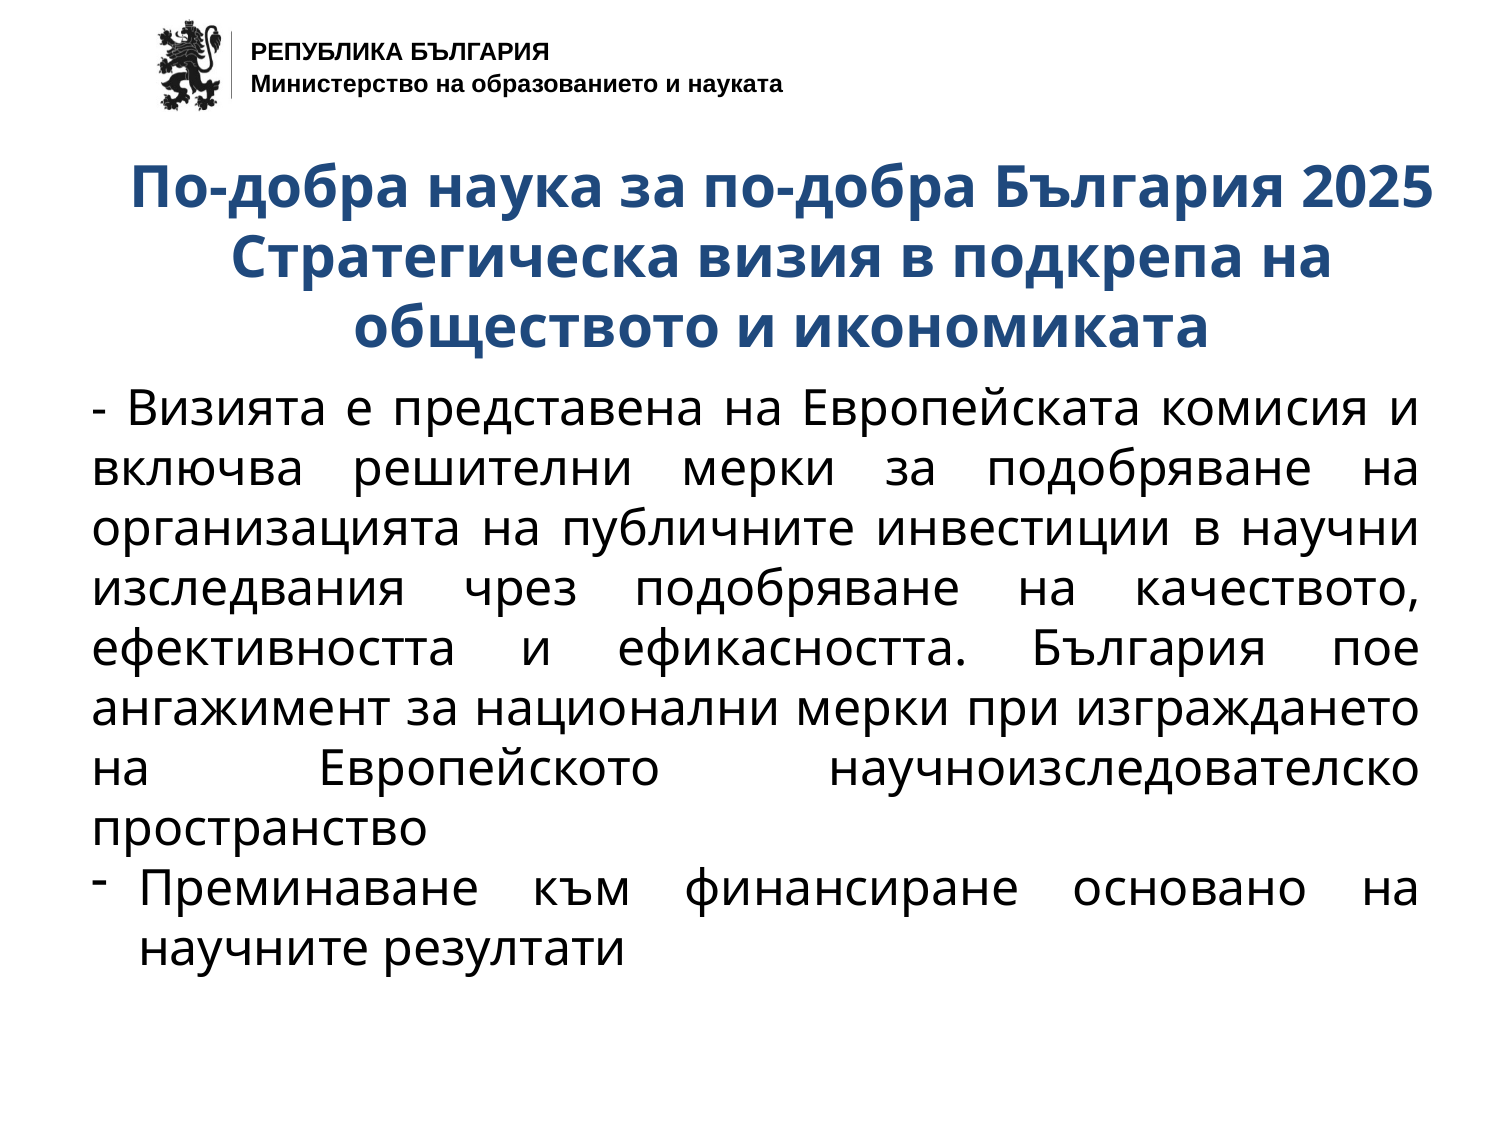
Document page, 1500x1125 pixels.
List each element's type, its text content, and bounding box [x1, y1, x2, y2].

picture [156, 19, 232, 112]
text_box - Визията е представена на Европейската комисия и включва решителни мерки за подобряване на организацията на публичните инвестиции в научни изследвания чрез подобряване на качеството, ефективността и ефикасността. България пое ангажимент за национални мерки при изграждането на Европейското научноизследователско пространство Преминаване към финансиране основано на научните резултати [76, 368, 1436, 1044]
text_box По-добра наука за по-добра България 2025 Стратегическа визия в подкрепа на обществото и икономиката [76, 141, 1488, 367]
